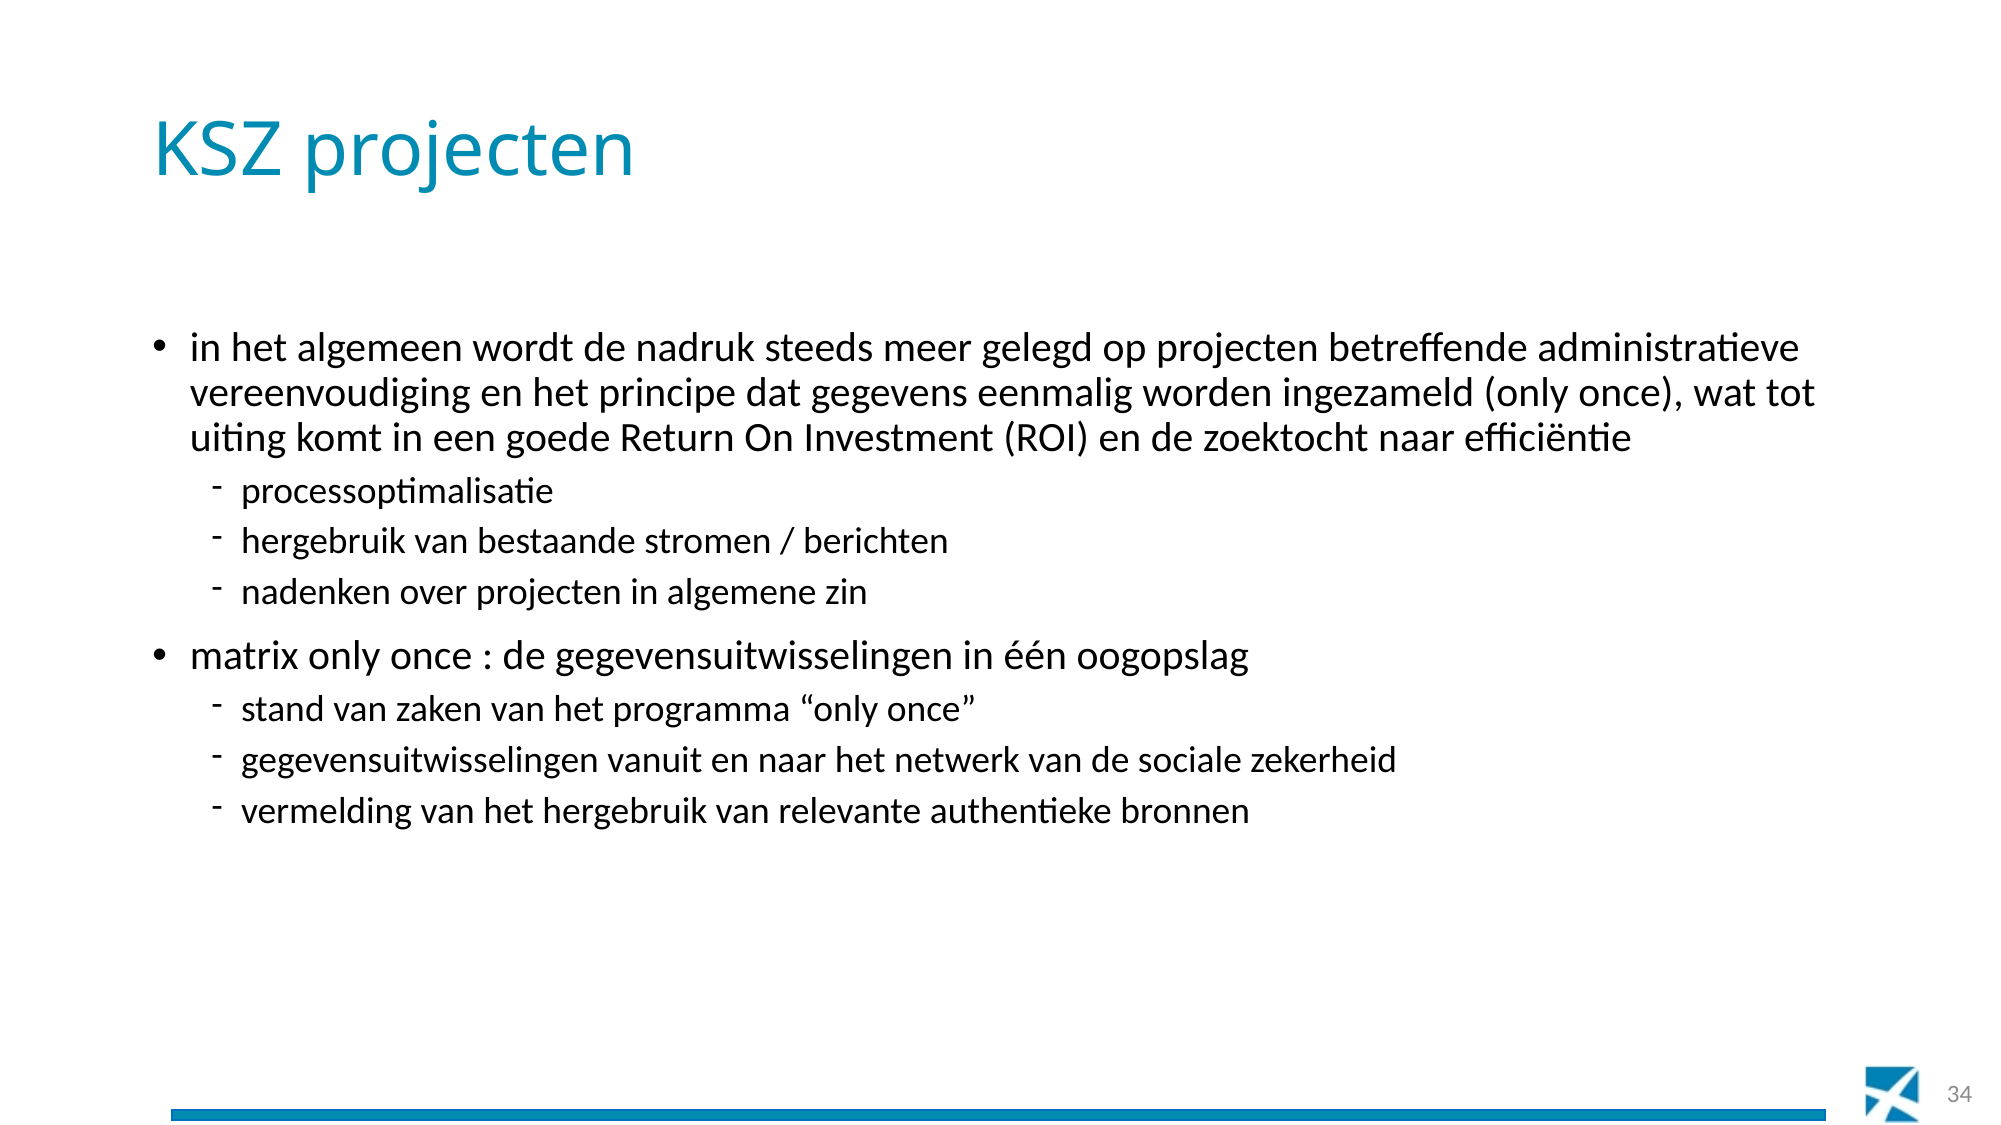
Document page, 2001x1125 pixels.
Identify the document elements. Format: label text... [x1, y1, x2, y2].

title KSZ projecten [137, 42, 1863, 260]
picture [1863, 1064, 1924, 1123]
list in het algemeen wordt de nadruk steeds meer gelegd op projecten betreffende administratieve vereenvoudiging en het principe dat gegevens eenmalig worden ingezameld (only once), wat tot uiting komt in een goede Return On Investment (ROI) en de zoektocht naar efficiëntie processoptimalisatie hergebruik van bestaande stromen / berichten nadenken over projecten in algemene zin matrix only once : de gegevensuitwisselingen in één oogopslag stand van zaken van het programma “only once” gegevensuitwisselingen vanuit en naar het netwerk van de sociale zekerheid vermelding van het hergebruik van relevante authentieke bronnen [137, 281, 1863, 996]
